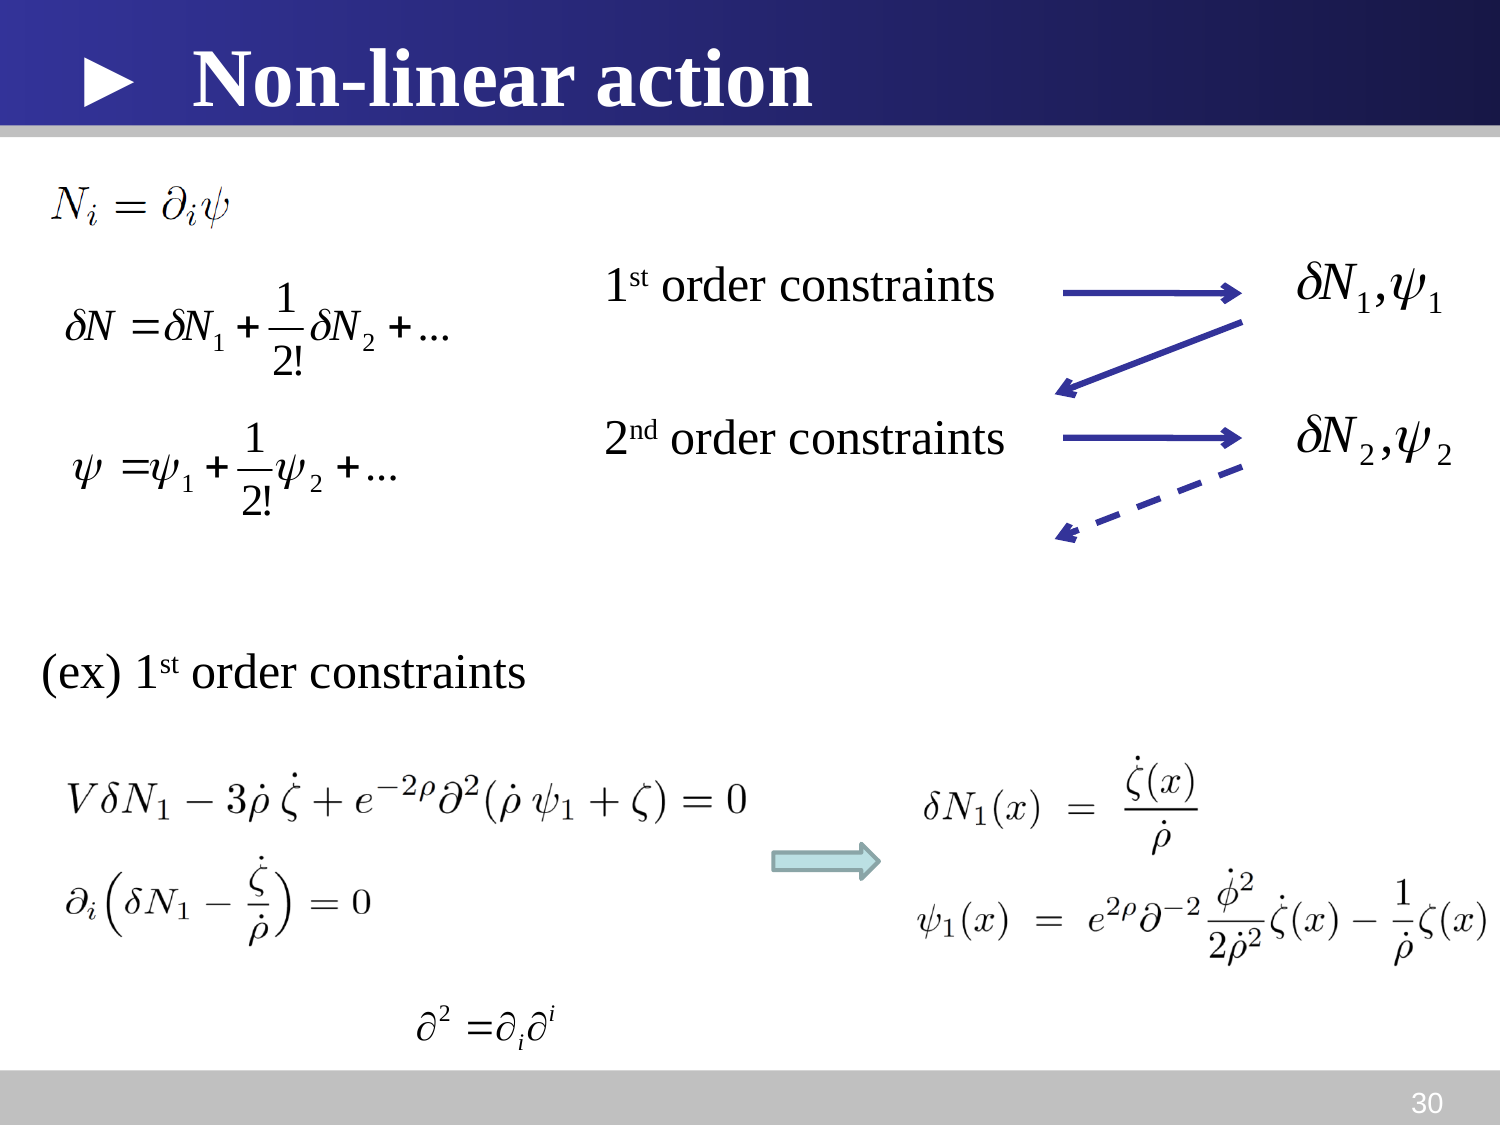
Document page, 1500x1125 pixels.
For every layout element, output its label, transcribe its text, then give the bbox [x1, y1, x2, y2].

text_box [585, 245, 1465, 540]
picture [58, 843, 376, 949]
picture [46, 175, 233, 235]
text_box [70, 409, 403, 526]
text_box ► Non-linear action [35, 23, 1395, 124]
text_box (ex) 1st order constraints [23, 632, 575, 705]
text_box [58, 269, 458, 386]
slide_number 29 [1108, 1085, 1459, 1118]
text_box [902, 749, 1500, 969]
text_box [771, 841, 881, 881]
picture [58, 749, 751, 831]
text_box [409, 995, 563, 1061]
